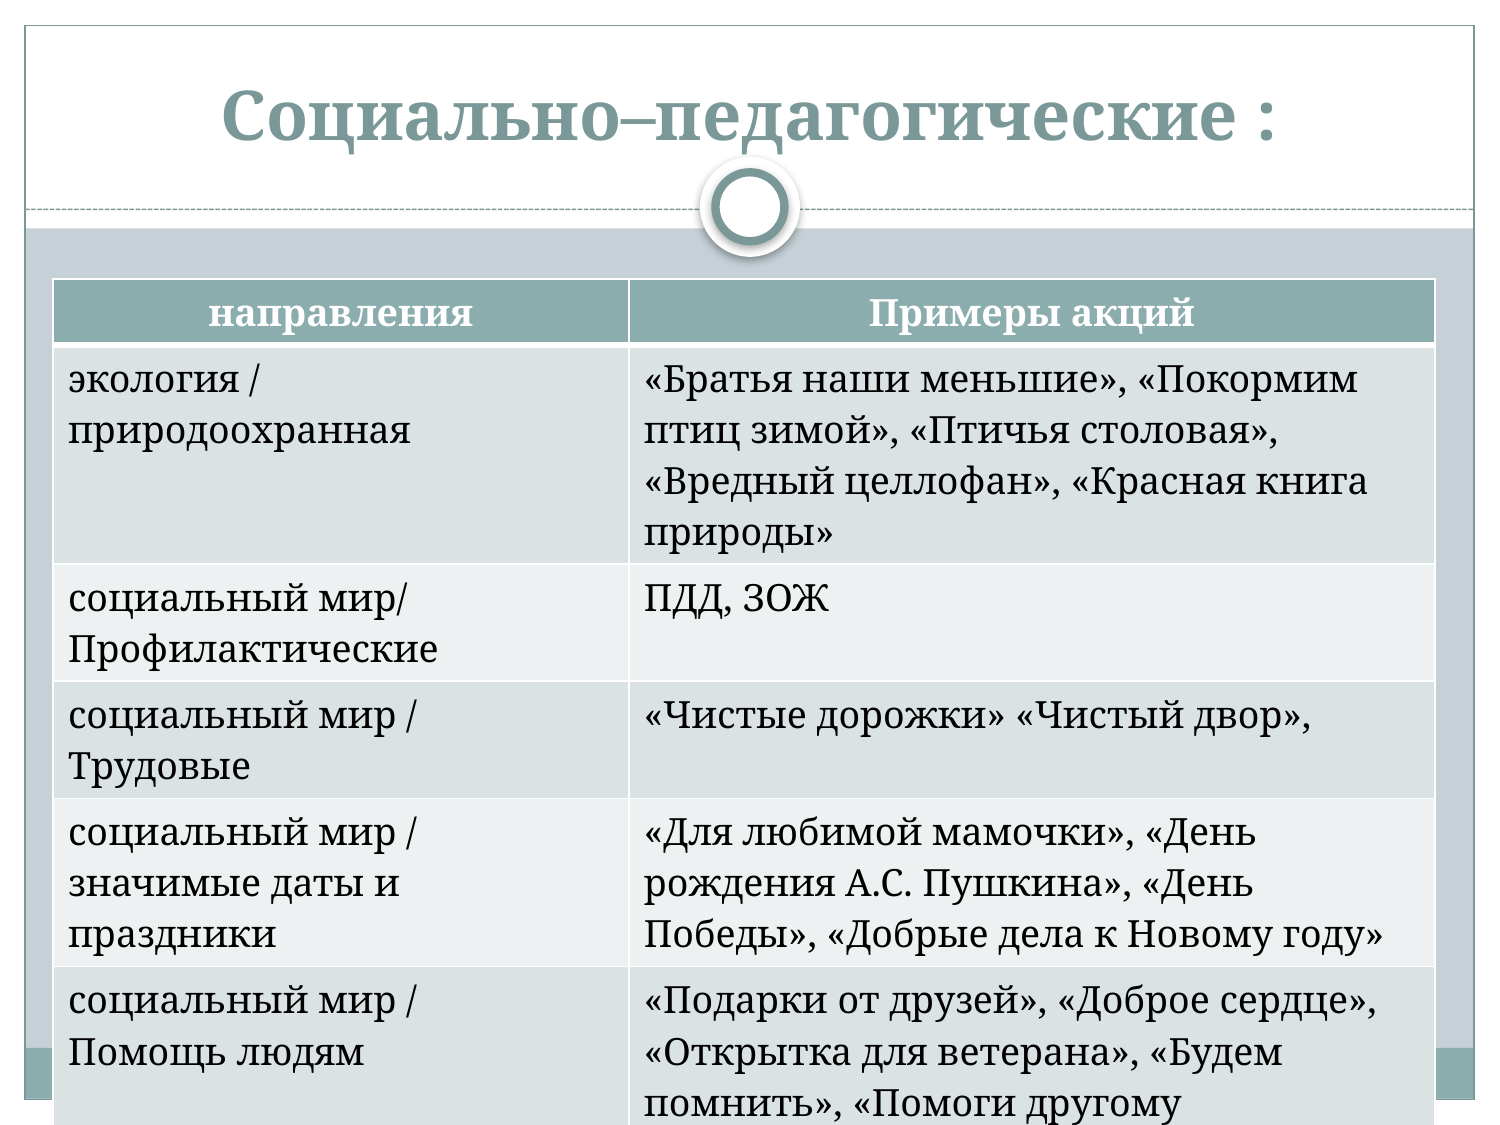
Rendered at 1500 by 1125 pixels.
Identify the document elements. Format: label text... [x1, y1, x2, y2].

table_cell социальный мир / Трудовые [54, 682, 628, 798]
table_cell социальный мир / значимые даты и праздники [54, 799, 628, 966]
table_cell экология / природоохранная [54, 348, 628, 563]
table_cell ПДД, ЗОЖ [630, 565, 1434, 680]
title Социально–педагогические : [49, 37, 1450, 162]
table_cell социальный мир/ Профилактические [54, 565, 628, 680]
table_header направления [54, 280, 628, 342]
table_cell «Чистые дорожки» «Чистый двор», [630, 682, 1434, 798]
table_header Примеры акций [630, 280, 1434, 342]
table_cell «Для любимой мамочки», «День рождения А.С. Пушкина», «День Победы», «Добрые дела к Новому году» [630, 799, 1434, 966]
table_cell социальный мир / Помощь людям [54, 967, 628, 1125]
table_cell «Подарки от друзей», «Доброе сердце», «Открытка для ветерана», «Будем помнить», «Помоги другому [630, 967, 1434, 1125]
table_cell «Братья наши меньшие», «Покормим птиц зимой», «Птичья столовая», «Вредный целлофан», «Красная книга природы» [630, 348, 1434, 563]
